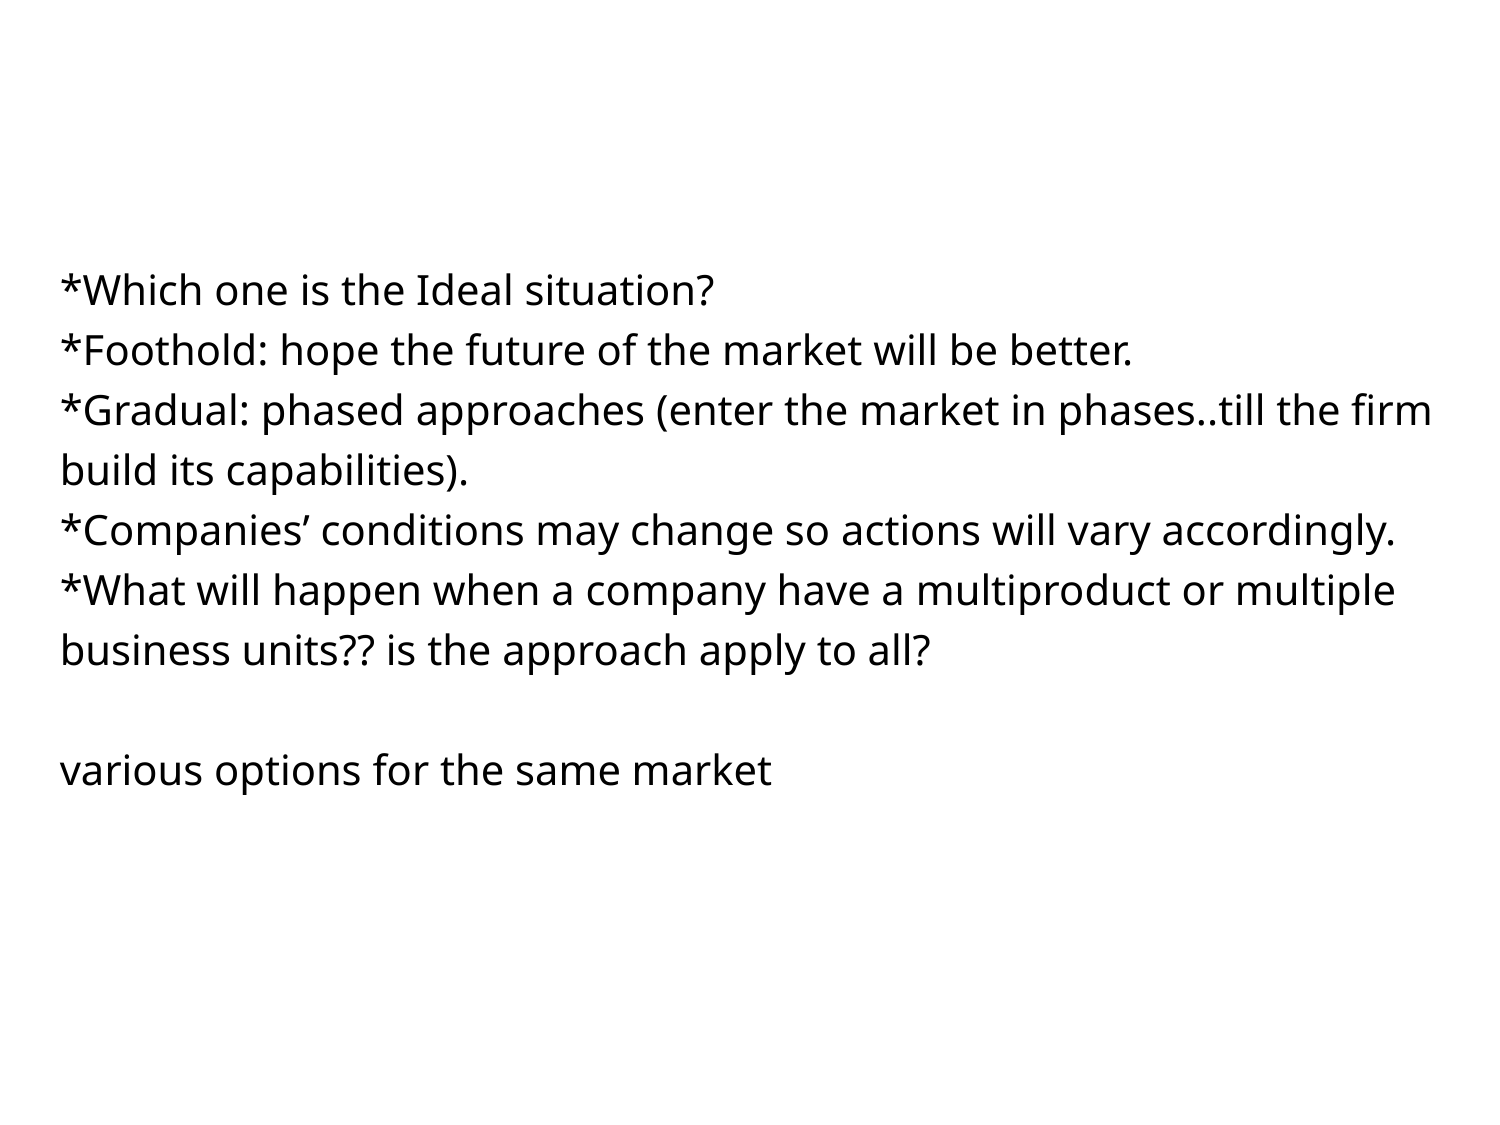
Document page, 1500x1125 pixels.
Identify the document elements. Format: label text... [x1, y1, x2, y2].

list *Which one is the Ideal situation? *Foothold: hope the future of the market will be better. *Gradual: phased approaches (enter the market in phases..till the firm build its capabilities). *Companies’ conditions may change so actions will vary accordingly. *What will happen when a company have a multiproduct or multiple business units?? is the approach apply to all? various options for the same market [59, 253, 1440, 1125]
